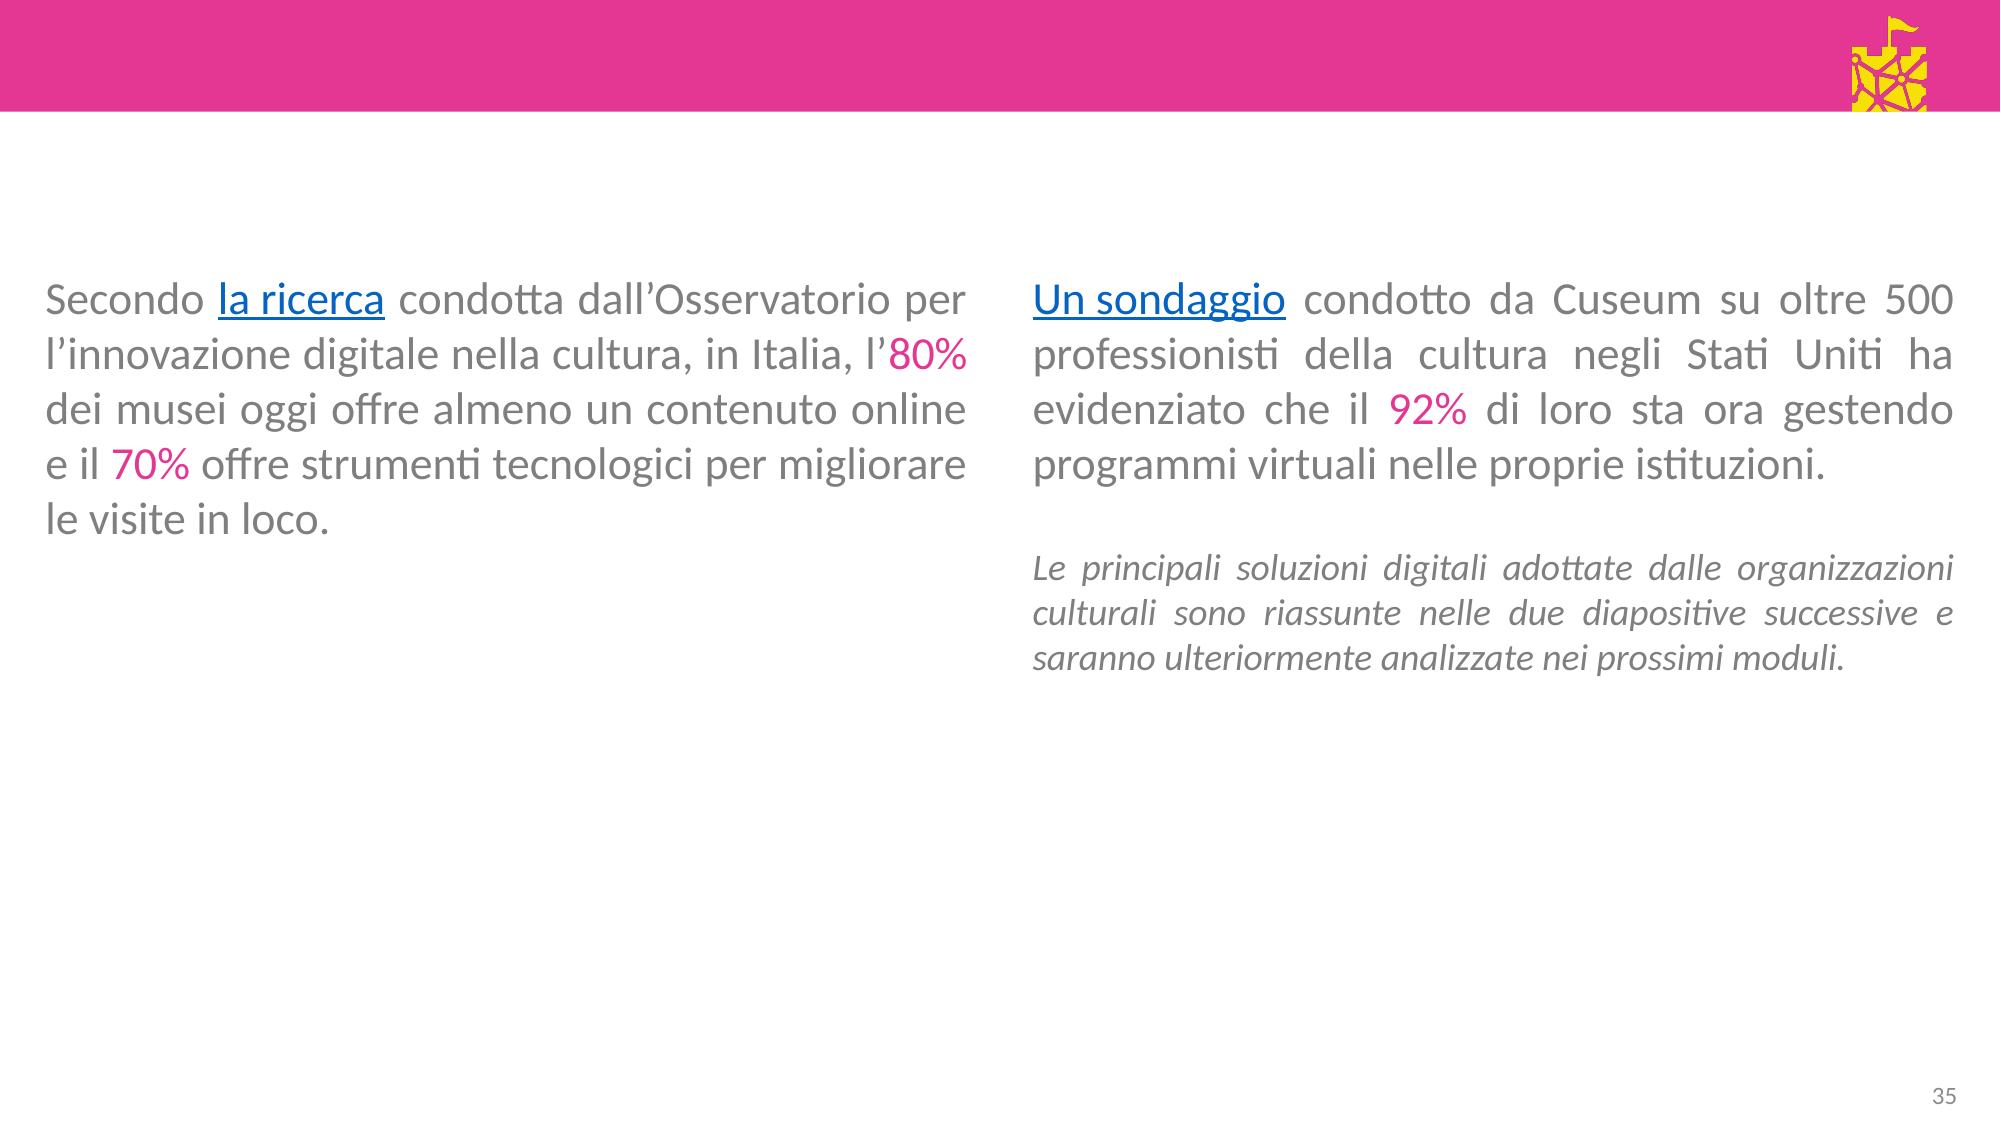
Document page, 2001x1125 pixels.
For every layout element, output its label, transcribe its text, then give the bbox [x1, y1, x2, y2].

slide_number 35 [1266, 1076, 1973, 1114]
picture [1834, 15, 1948, 112]
list Secondo la ricerca condotta dall’Osservatorio per l’innovazione digitale nella cultura, in Italia, l’80% dei musei oggi offre almeno un contenuto online e il 70% offre strumenti tecnologici per migliorare le visite in loco. Un sondaggio condotto da Cuseum su oltre 500 professionisti della cultura negli Stati Uniti ha evidenziato che il 92% di loro sta ora gestendo programmi virtuali nelle proprie istituzioni. Le principali soluzioni digitali adottate dalle organizzazioni culturali sono riassunte nelle due diapositive successive e saranno ulteriormente analizzate nei prossimi moduli. [30, 261, 1970, 864]
